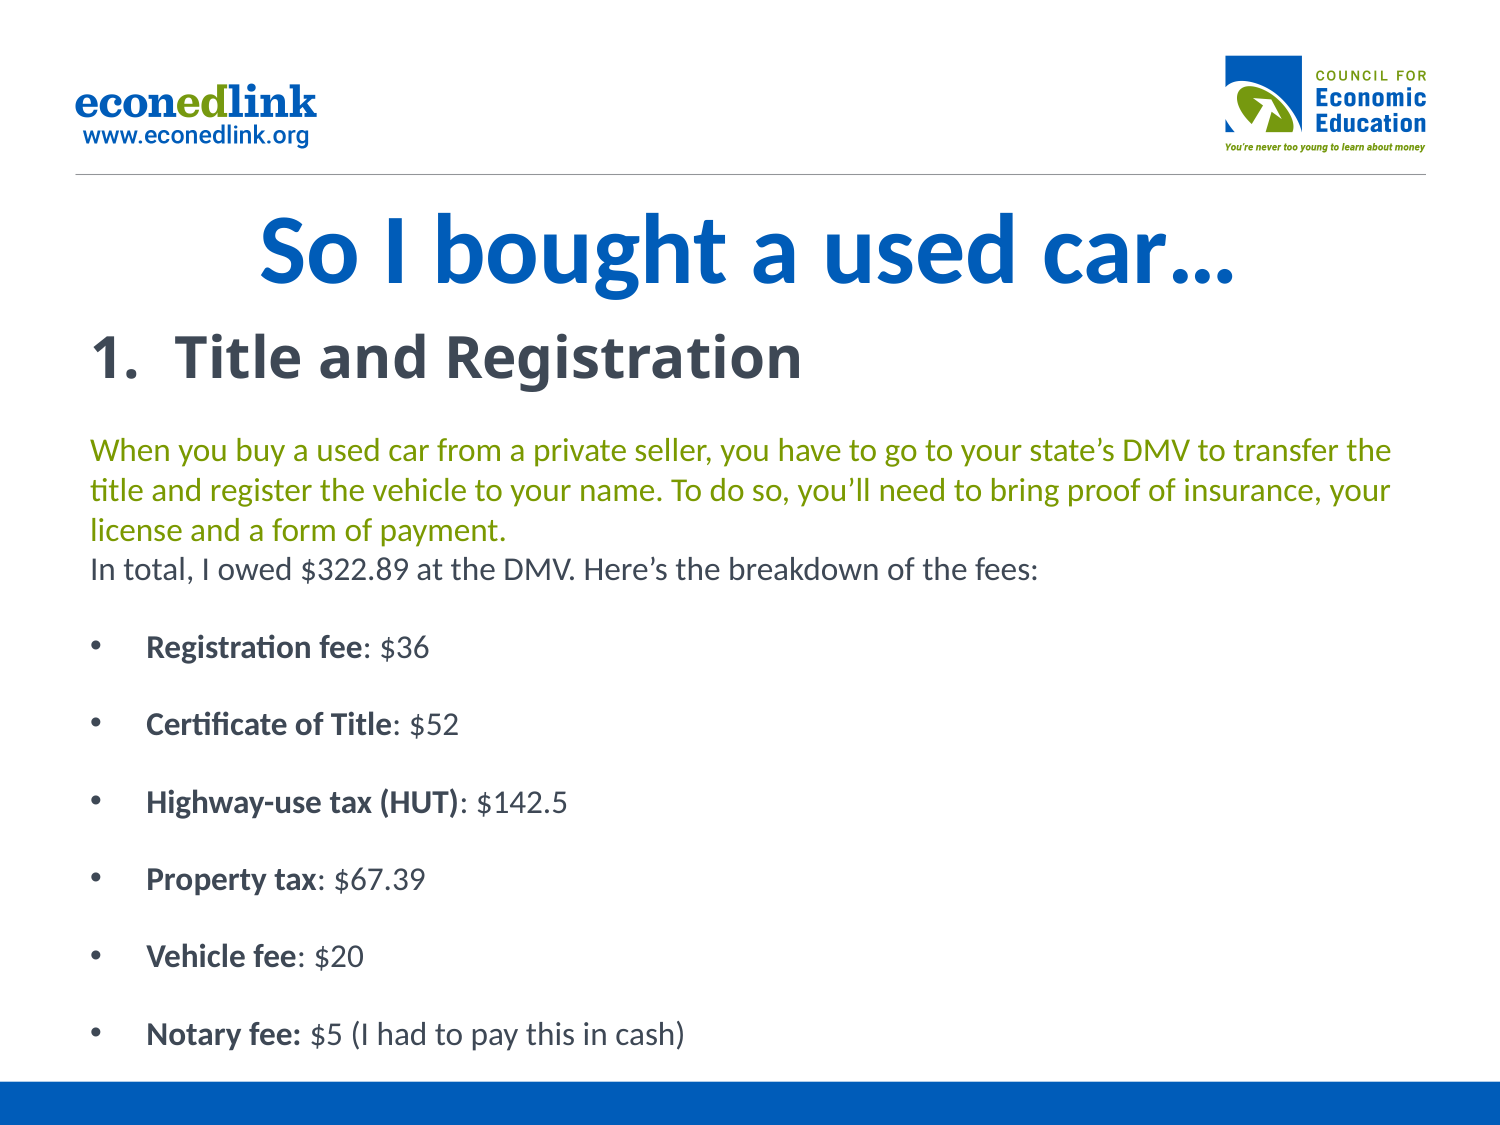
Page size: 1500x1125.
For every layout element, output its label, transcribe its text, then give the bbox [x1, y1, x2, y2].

title So I bought a used car… [74, 149, 1426, 312]
picture [0, 0, 1500, 1125]
list Title and Registration When you buy a used car from a private seller, you have to go to your state’s DMV to transfer the title and register the vehicle to your name. To do so, you’ll need to bring proof of insurance, your license and a form of payment. In total, I owed $322.89 at the DMV. Here’s the breakdown of the fees: Registration fee: $36 Certificate of Title: $52 Highway-use tax (HUT): $142.5 Property tax: $67.39 Vehicle fee: $20 Notary fee: $5 (I had to pay this in cash) [74, 312, 1426, 934]
